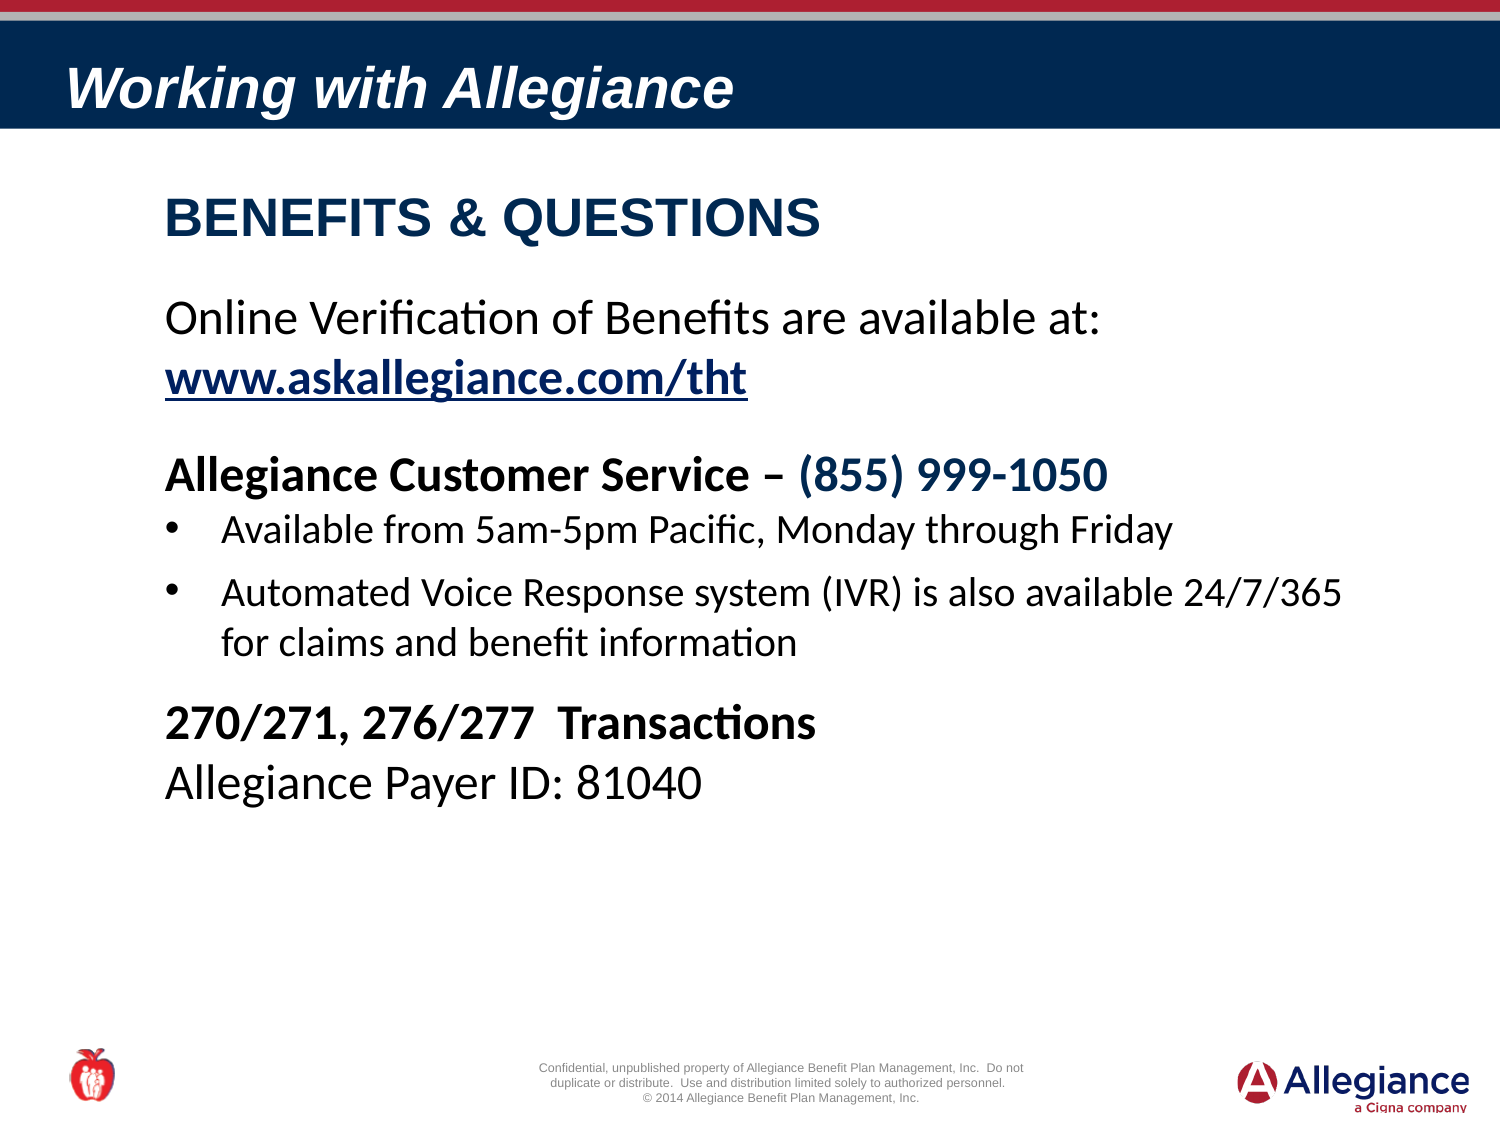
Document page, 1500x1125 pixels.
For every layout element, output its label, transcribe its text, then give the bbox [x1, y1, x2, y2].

text_box Online Verification of Benefits are available at: www.askallegiance.com/tht Allegiance Customer Service – (855) 999-1050 Available from 5am-5pm Pacific, Monday through Friday Automated Voice Response system (IVR) is also available 24/7/365 for claims and benefit information 270/271, 276/277 Transactions Allegiance Payer ID: 81040 [149, 276, 1363, 917]
title Working with Allegiance [49, 47, 1476, 123]
picture [62, 1043, 123, 1113]
text_box Benefits & Questions [149, 174, 1263, 255]
footer Confidential, unpublished property of Allegiance Benefit Plan Management, Inc. Do not duplicate or distribute. Use and distribution limited solely to authorized personnel. © 2014 Allegiance Benefit Plan Management, Inc. [512, 1052, 1050, 1113]
